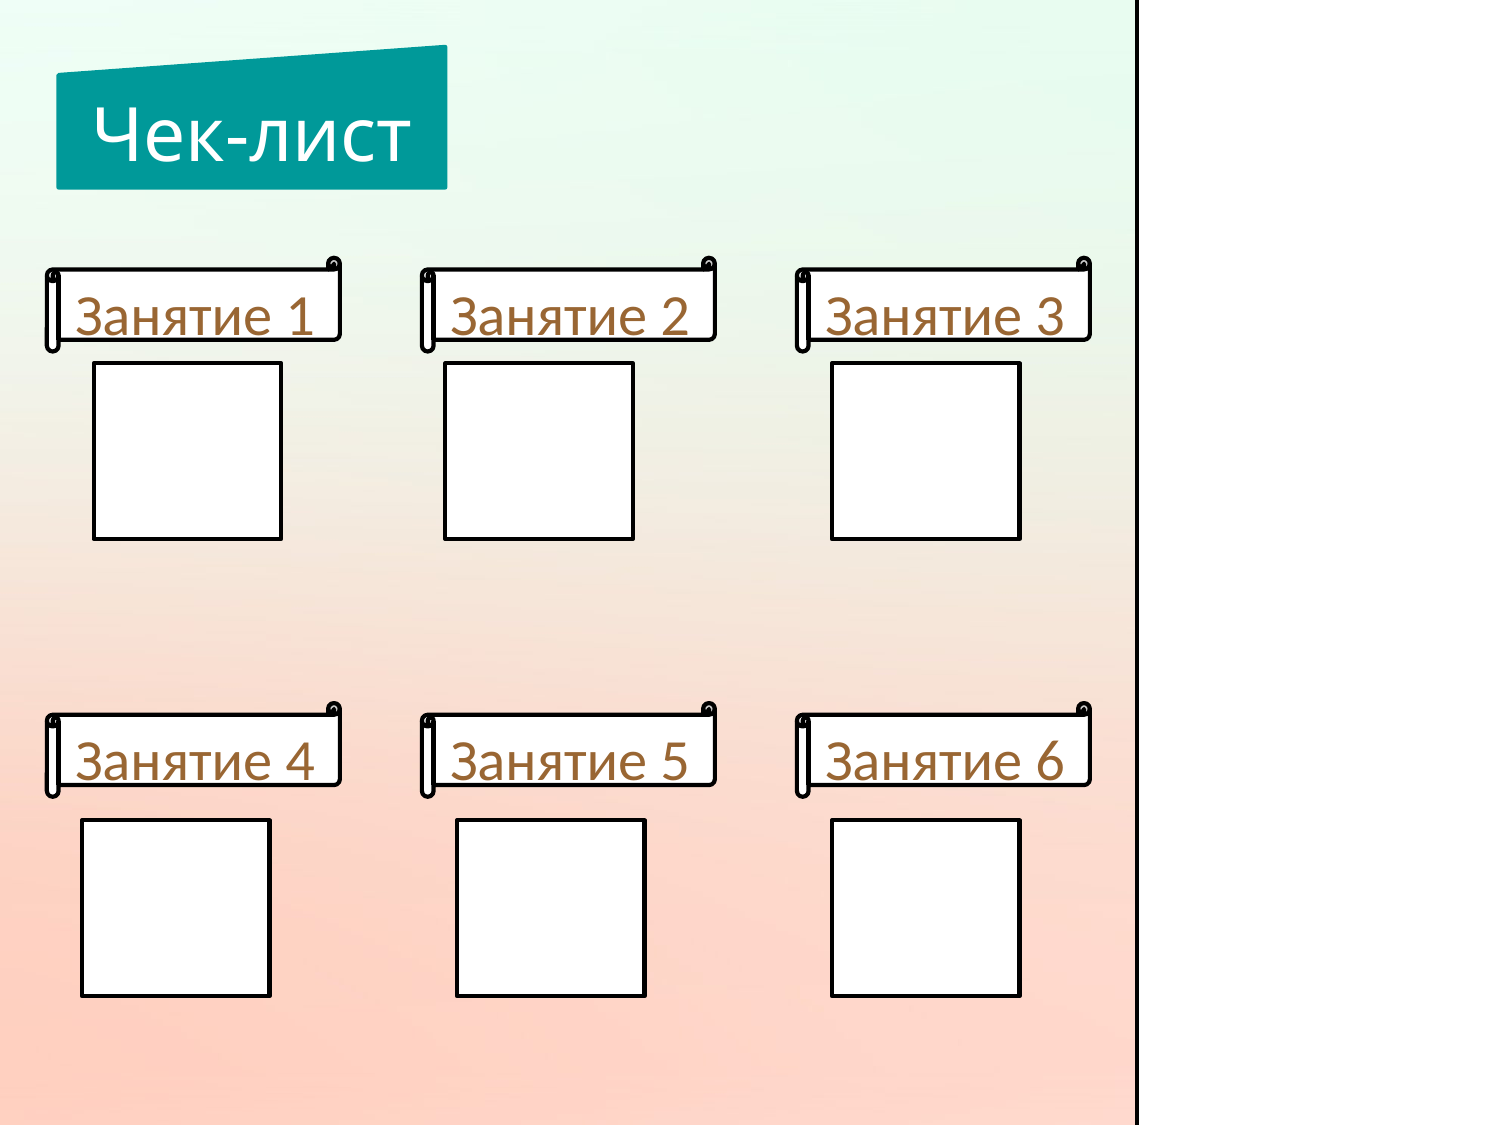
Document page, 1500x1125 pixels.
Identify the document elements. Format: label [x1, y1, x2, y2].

picture [0, 0, 1137, 1125]
text_box [1138, 0, 1500, 1125]
